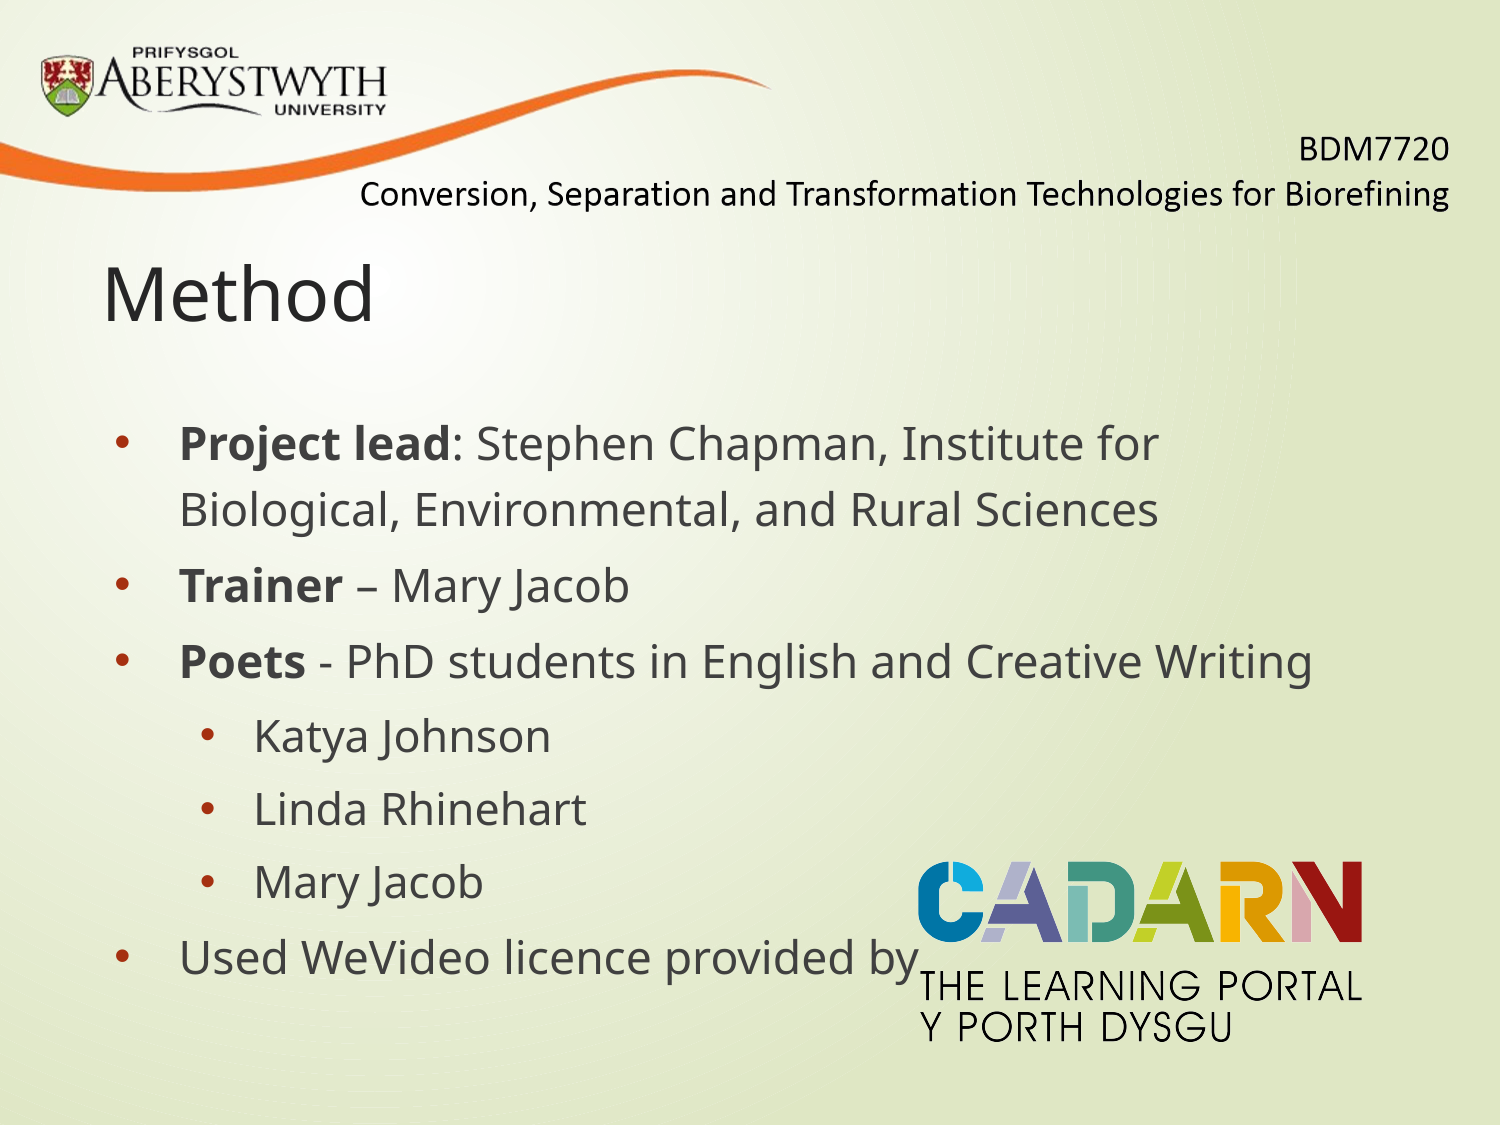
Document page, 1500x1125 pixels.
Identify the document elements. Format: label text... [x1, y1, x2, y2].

list Project lead: Stephen Chapman, Institute for Biological, Environmental, and Rural Sciences Trainer – Mary Jacob Poets - PhD students in English and Creative Writing Katya Johnson Linda Rhinehart Mary Jacob Used WeVideo licence provided by [99, 395, 1400, 1017]
picture [0, 0, 1500, 240]
title Method [86, 248, 1387, 449]
picture [892, 837, 1387, 1068]
